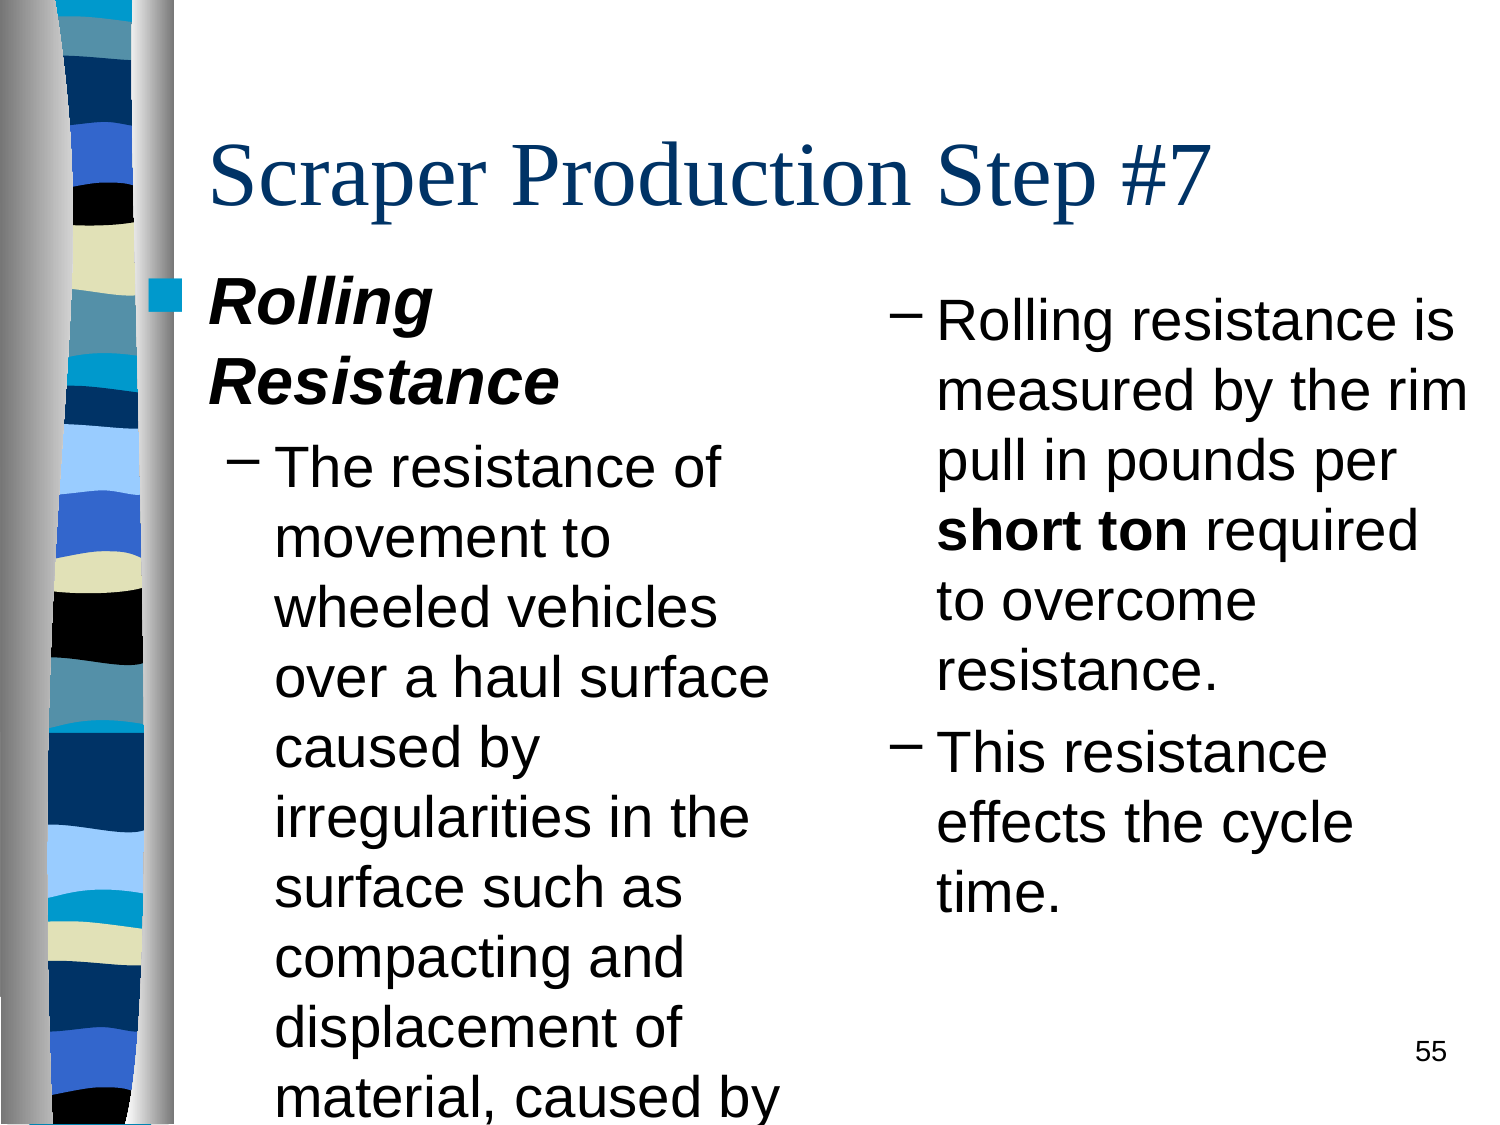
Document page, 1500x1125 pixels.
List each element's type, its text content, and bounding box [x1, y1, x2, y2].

list Rolling Resistance The resistance of movement to wheeled vehicles over a haul surface caused by irregularities in the surface such as compacting and displacement of material, caused by the flexing of tire sidewalls on the roadway. [137, 249, 818, 1088]
title Scraper Production Step #7 [192, 74, 1468, 263]
list Rolling resistance is measured by the rim pull in pounds per short ton required to overcome resistance. This resistance effects the cycle time. [799, 274, 1500, 951]
slide_number 55 [1149, 1024, 1463, 1101]
